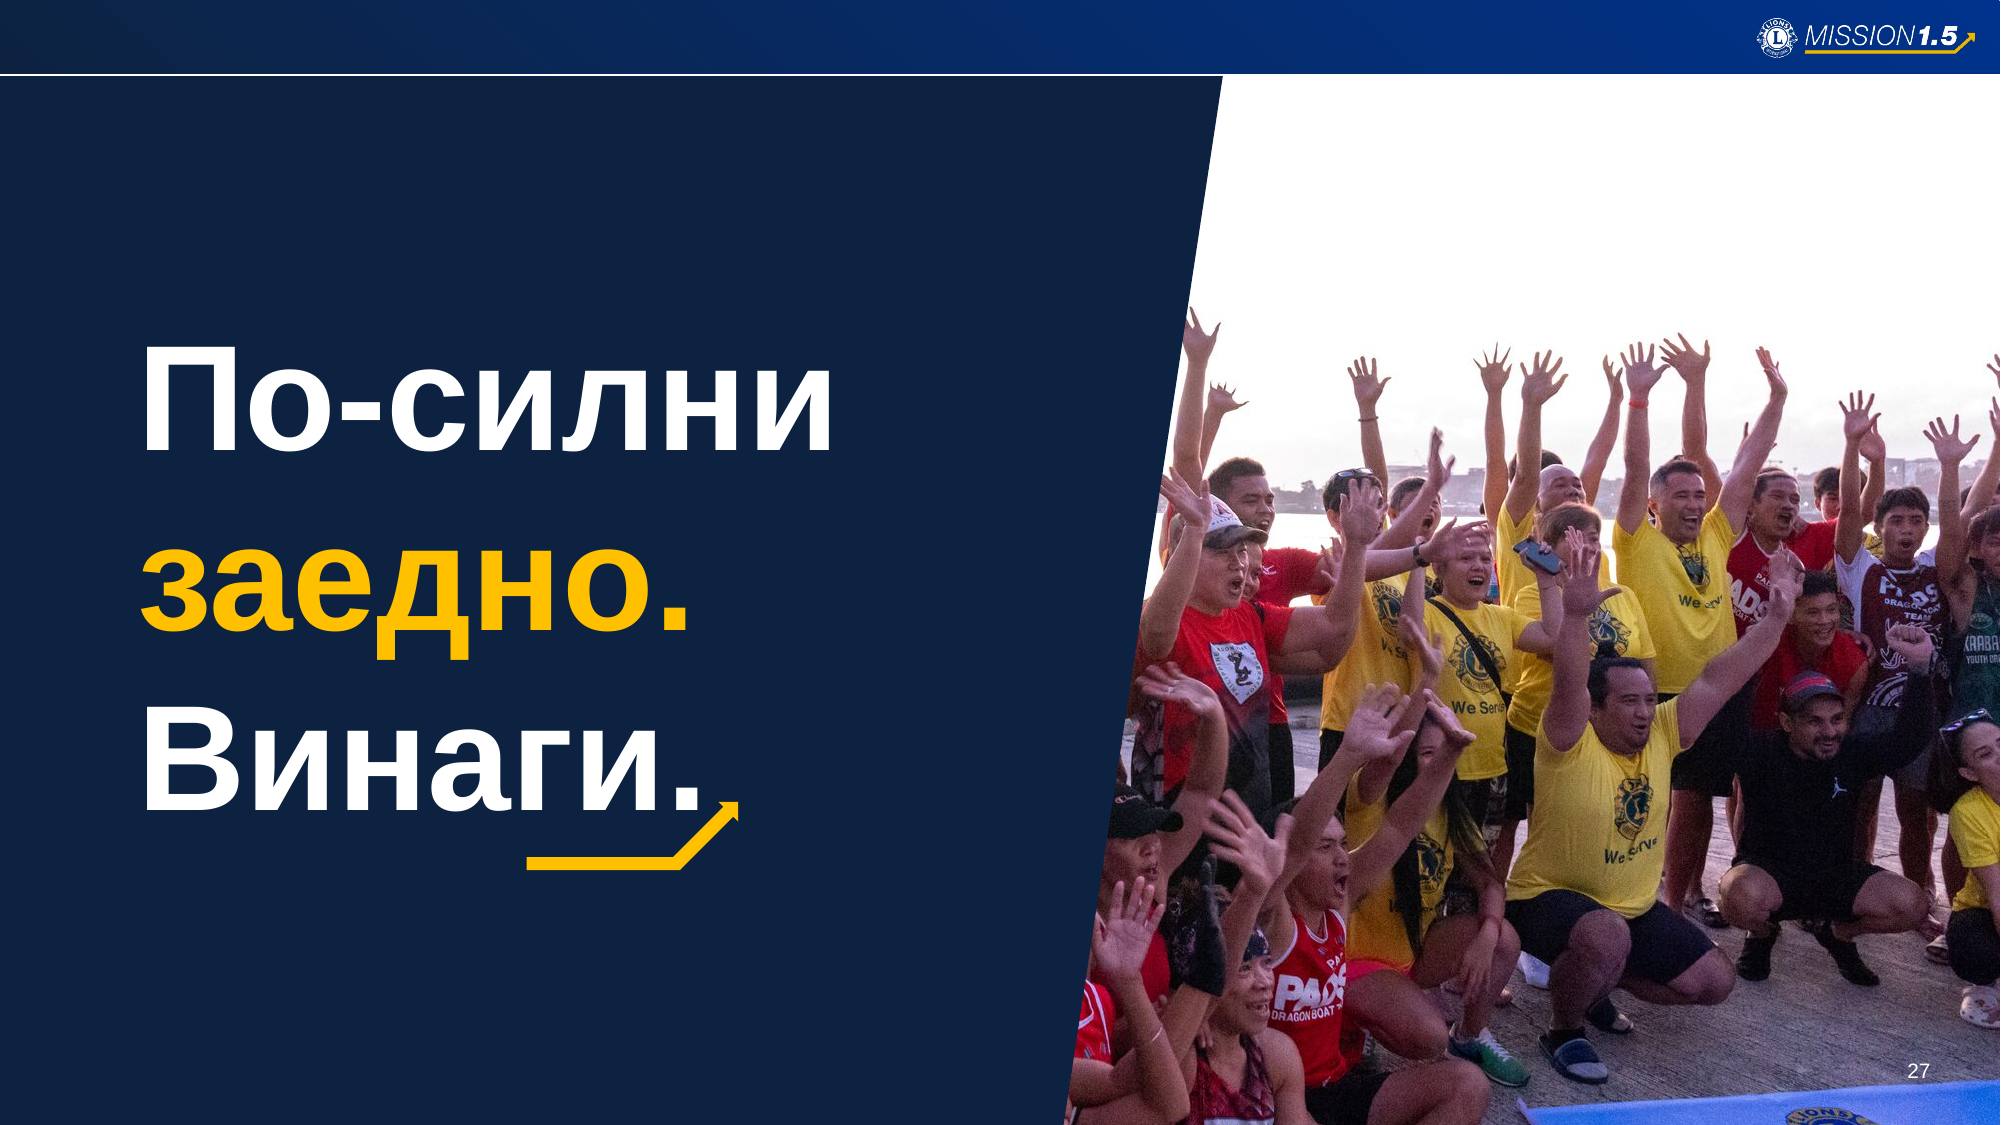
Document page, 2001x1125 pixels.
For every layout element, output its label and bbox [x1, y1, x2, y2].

text_box [0, 75, 2000, 1125]
text_box [526, 819, 752, 871]
text_box [0, 0, 2000, 75]
